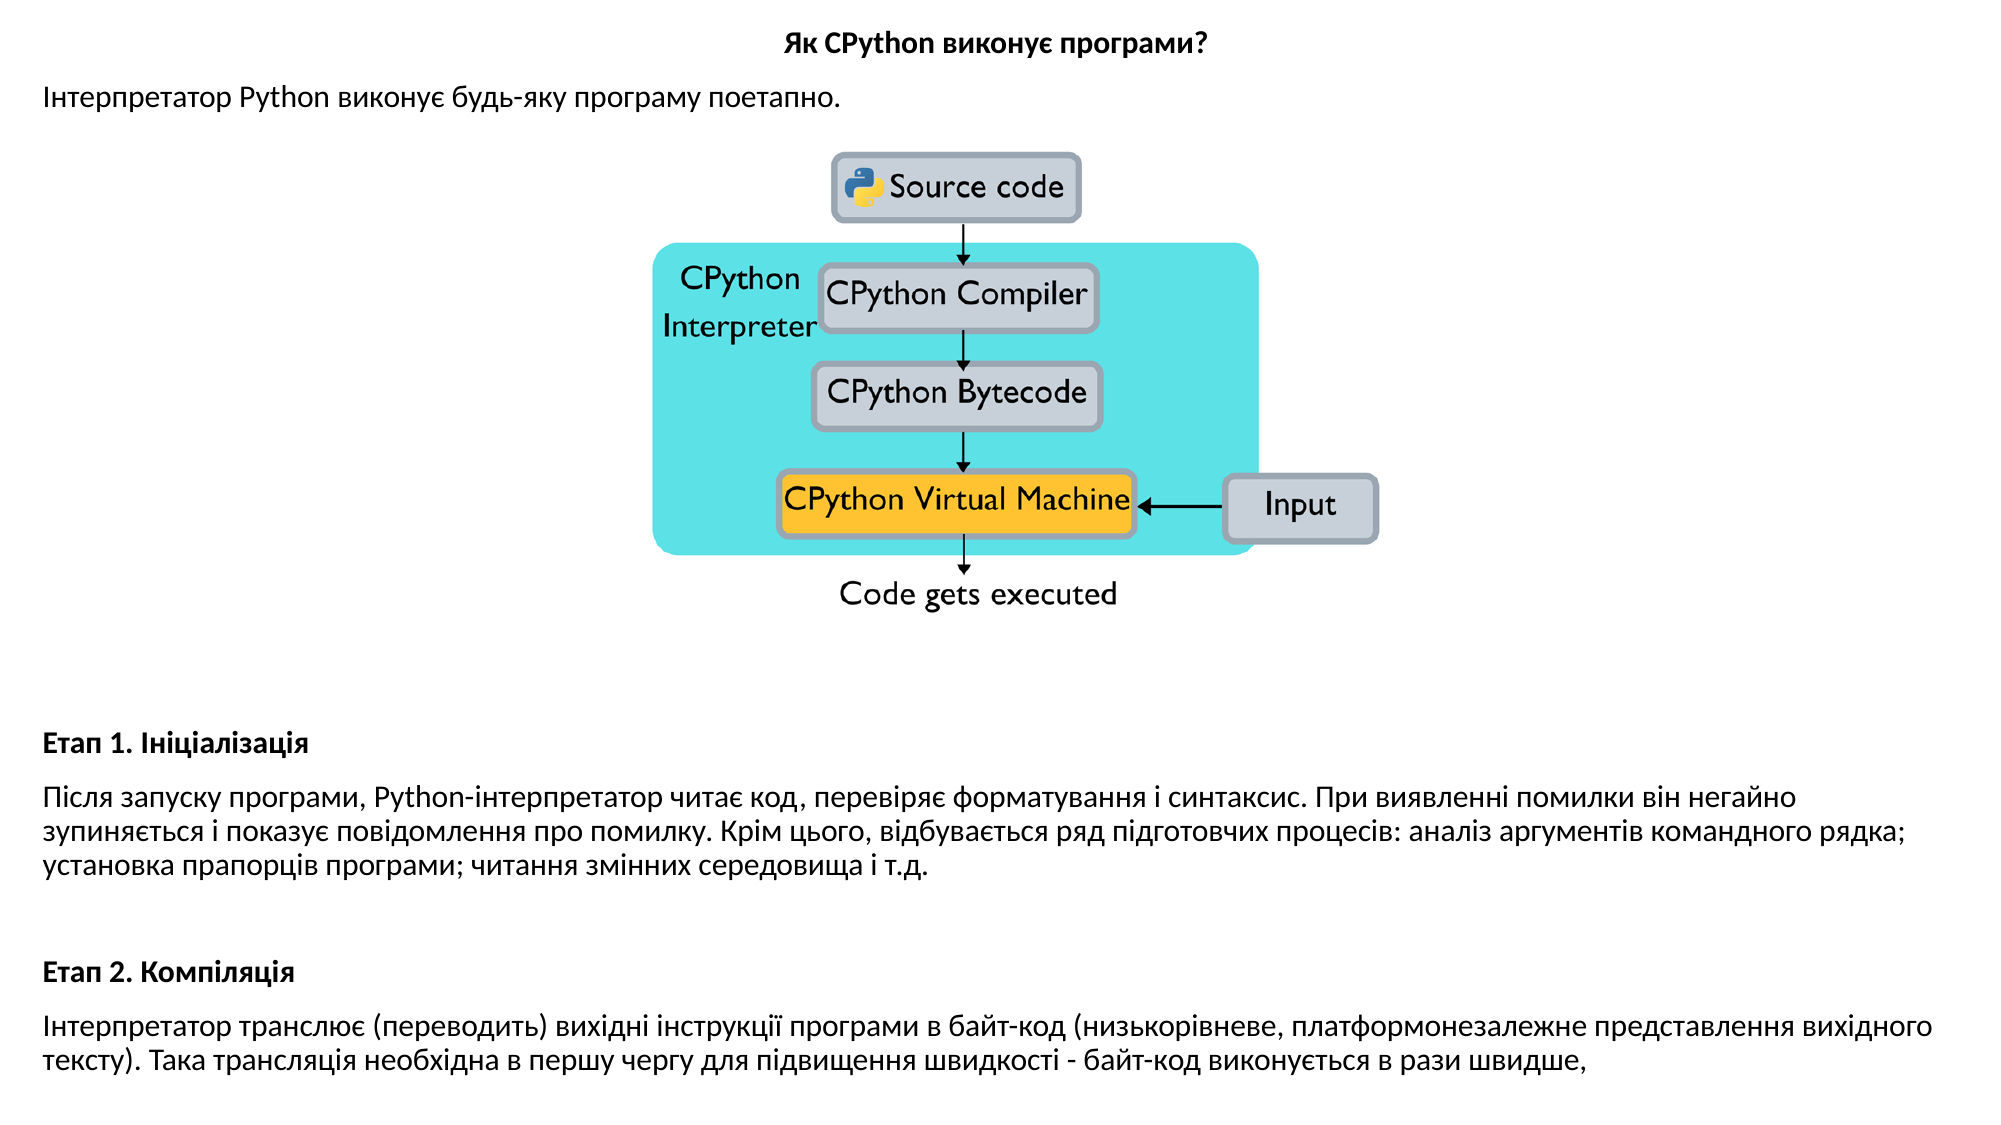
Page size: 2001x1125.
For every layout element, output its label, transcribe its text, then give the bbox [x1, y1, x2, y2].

picture [515, 137, 1396, 633]
list Як CPython виконує програми? Інтерпретатор Python виконує будь-яку програму поетапно. Етап 1. Ініціалізація Після запуску програми, Python-інтерпретатор читає код, перевіряє форматування і синтаксис. При виявленні помилки він негайно зупиняється і показує повідомлення про помилку. Крім цього, відбувається ряд підготовчих процесів: аналіз аргументів командного рядка; установка прапорців програми; читання змінних середовища і т.д. Етап 2. Компіляція Інтерпретатор транслює (переводить) вихідні інструкції програми в байт-код (низькорівневе, платформонезалежне представлення вихідного тексту). Така трансляція необхідна в першу чергу для підвищення швидкості - байт-код виконується в рази швидше, [27, 19, 1966, 1094]
